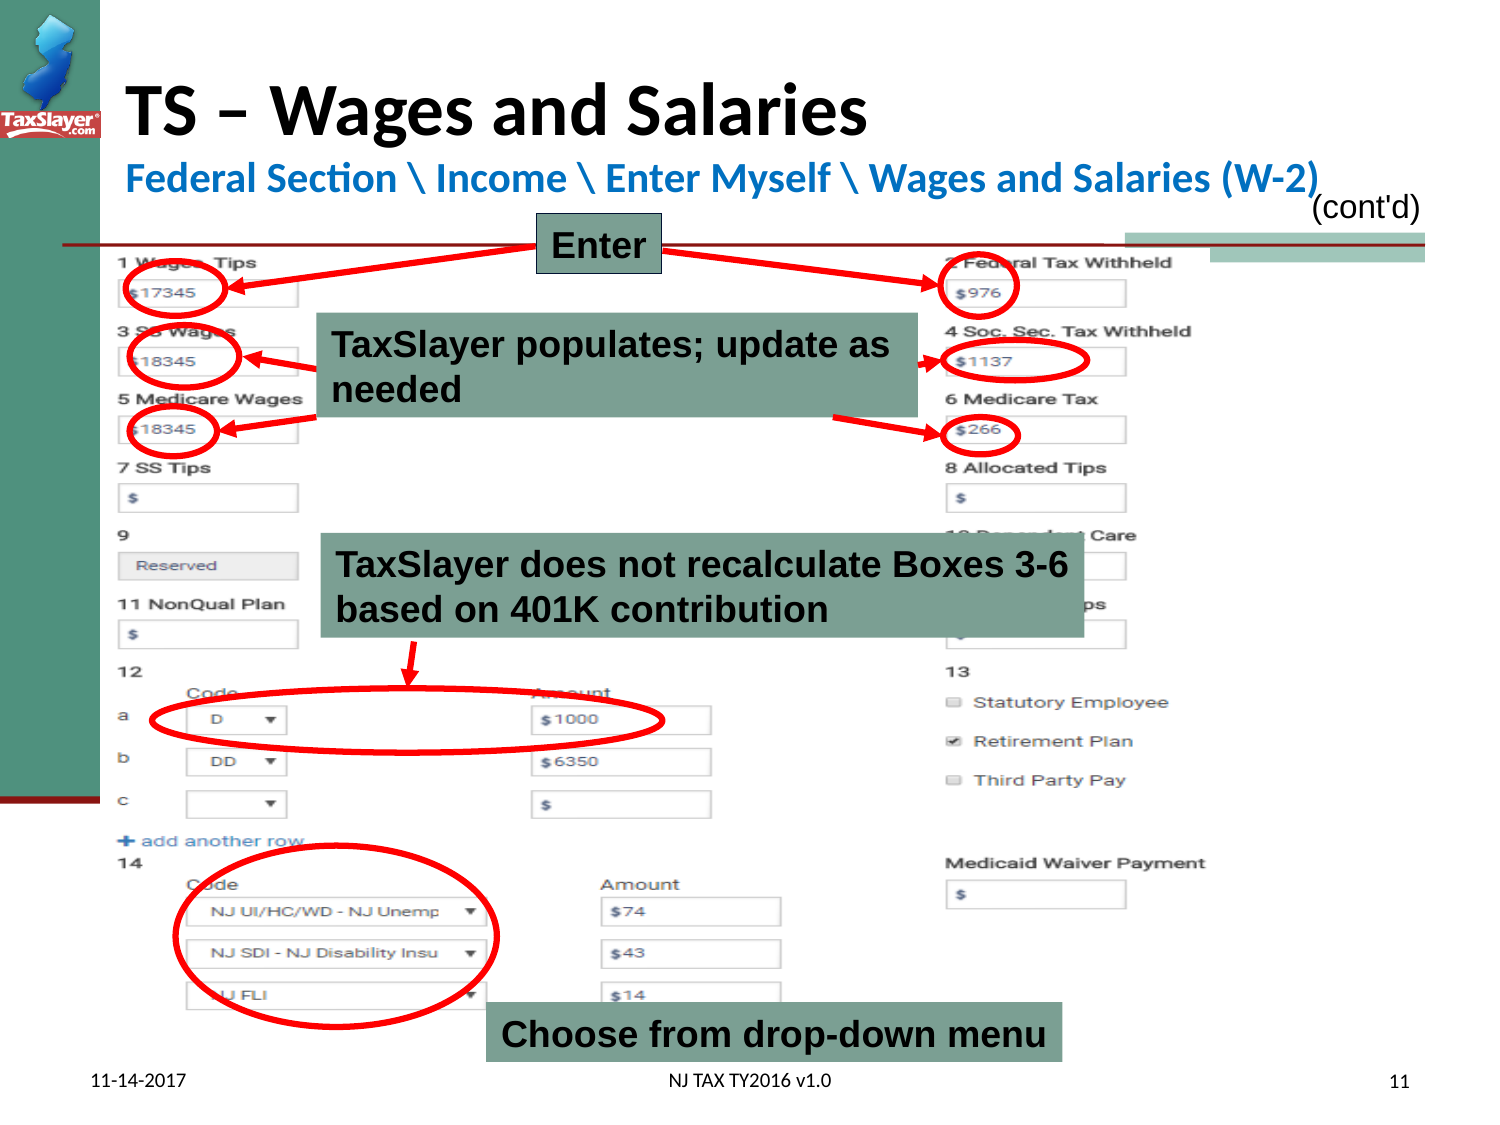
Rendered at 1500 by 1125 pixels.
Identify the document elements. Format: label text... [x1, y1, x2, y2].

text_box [406, 641, 415, 689]
title TS – Wages and Salaries Federal Section \ Income \ Enter Myself \ Wages and Salaries (W-2) [110, 51, 1439, 210]
picture [0, 11, 101, 139]
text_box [242, 356, 366, 378]
slide_number 11 [1112, 1049, 1426, 1101]
footer NJ TAX TY2016 v1.0 [496, 1062, 1004, 1100]
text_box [662, 250, 941, 286]
text_box Enter [536, 213, 662, 247]
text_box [832, 416, 944, 436]
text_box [216, 416, 317, 432]
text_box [225, 245, 536, 289]
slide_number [74, 1049, 401, 1100]
text_box Choose from drop-down menu [486, 1022, 1063, 1062]
picture [100, 248, 1211, 1014]
text_box [283, 1022, 389, 1027]
text_box (cont'd) [1296, 177, 1436, 233]
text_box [917, 359, 944, 366]
